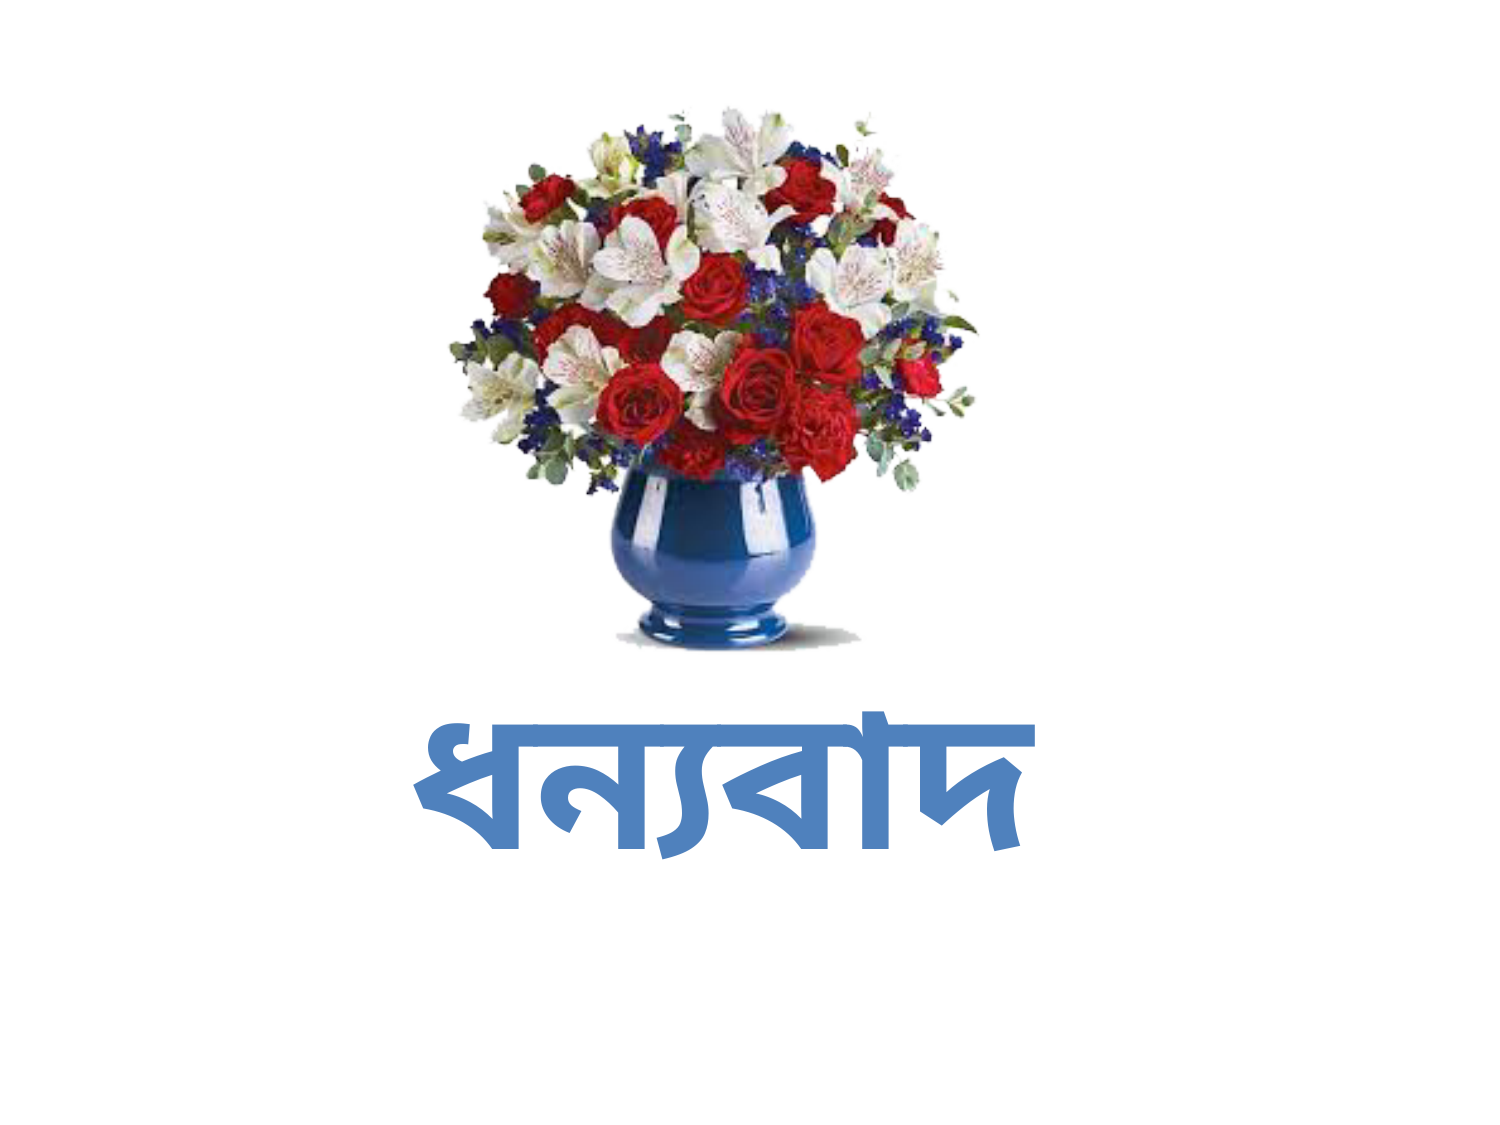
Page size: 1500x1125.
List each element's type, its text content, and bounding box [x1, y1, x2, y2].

text_box ধন্যবাদ [395, 642, 1101, 898]
picture [443, 86, 989, 678]
